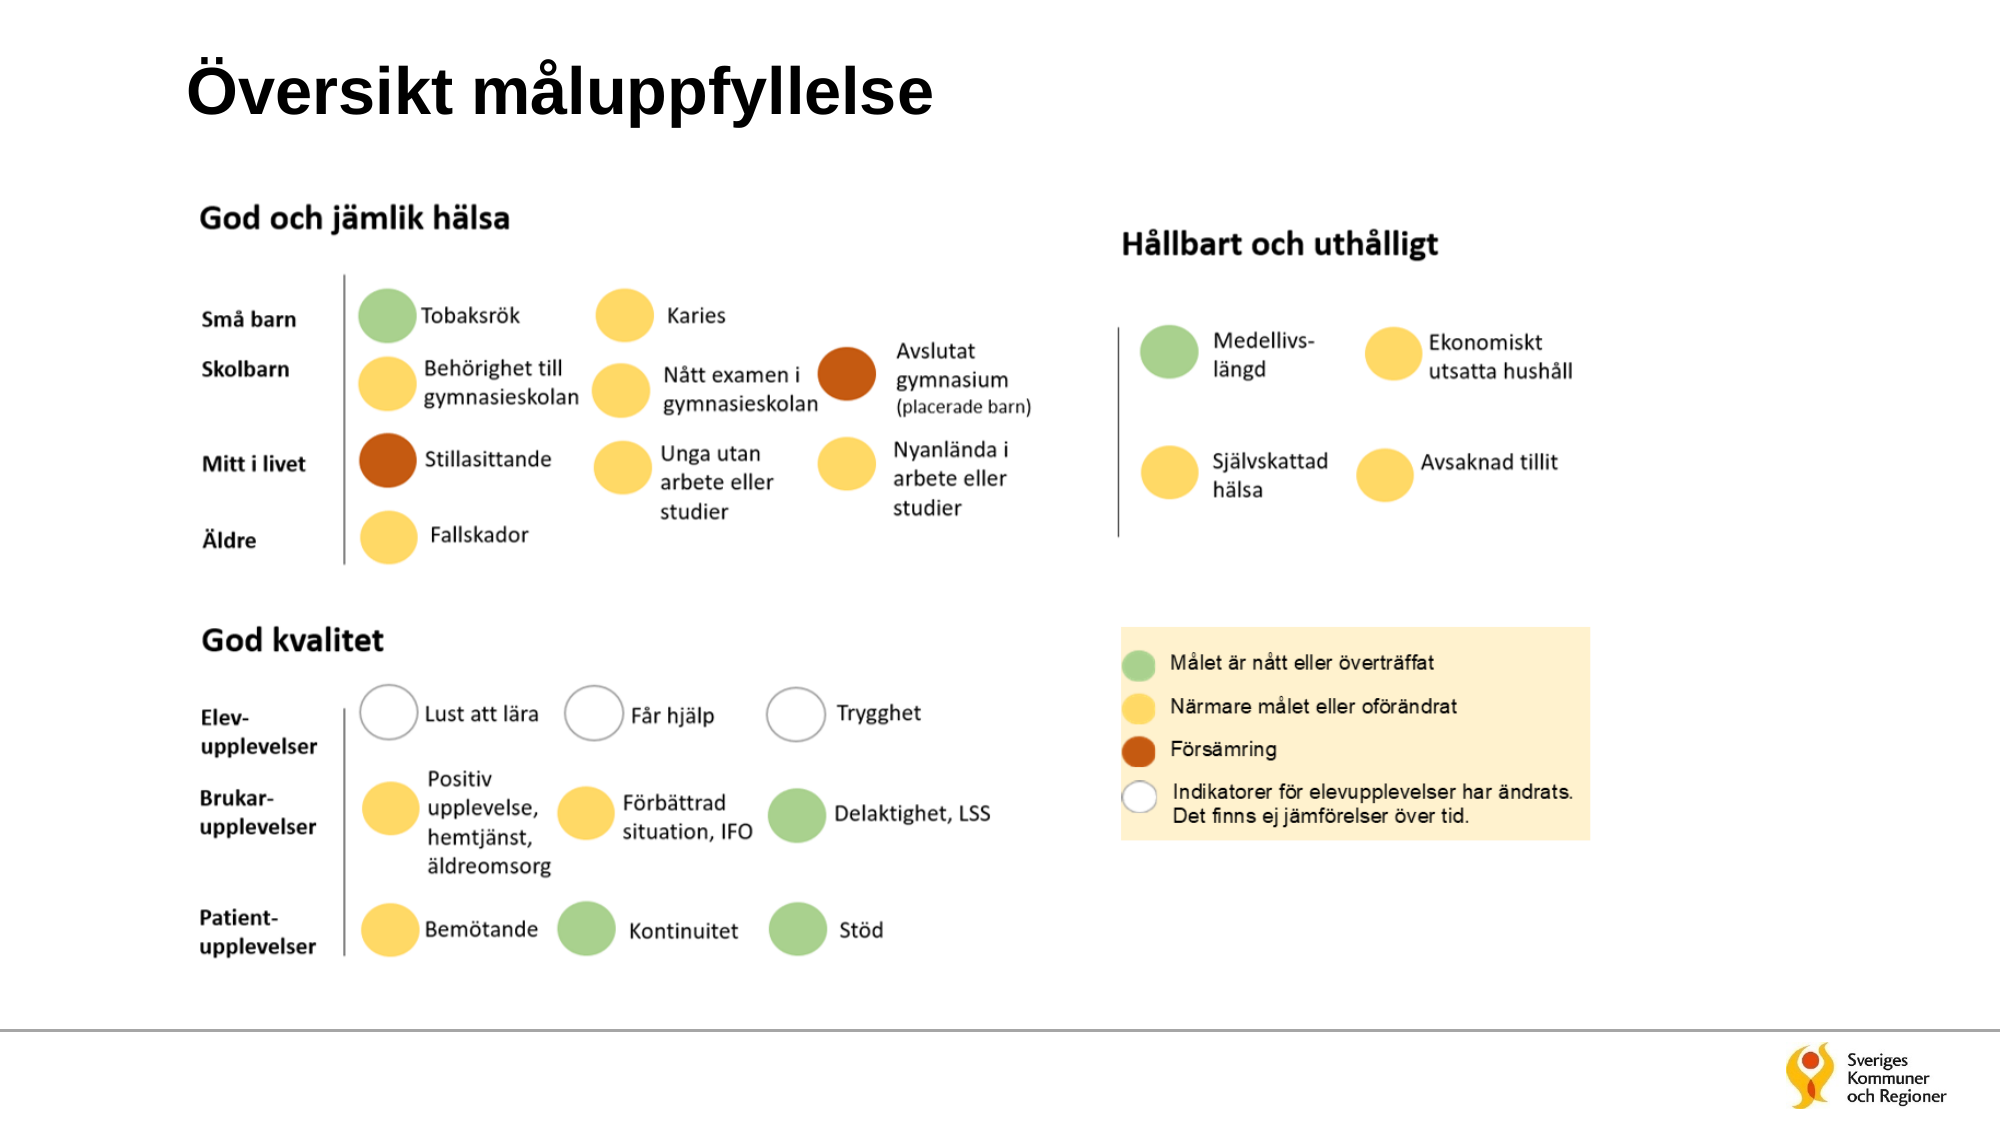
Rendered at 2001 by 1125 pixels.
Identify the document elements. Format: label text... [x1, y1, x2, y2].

picture [1786, 1042, 1947, 1109]
picture [171, 184, 1610, 992]
title Översikt måluppfyllelse [171, 55, 1749, 239]
